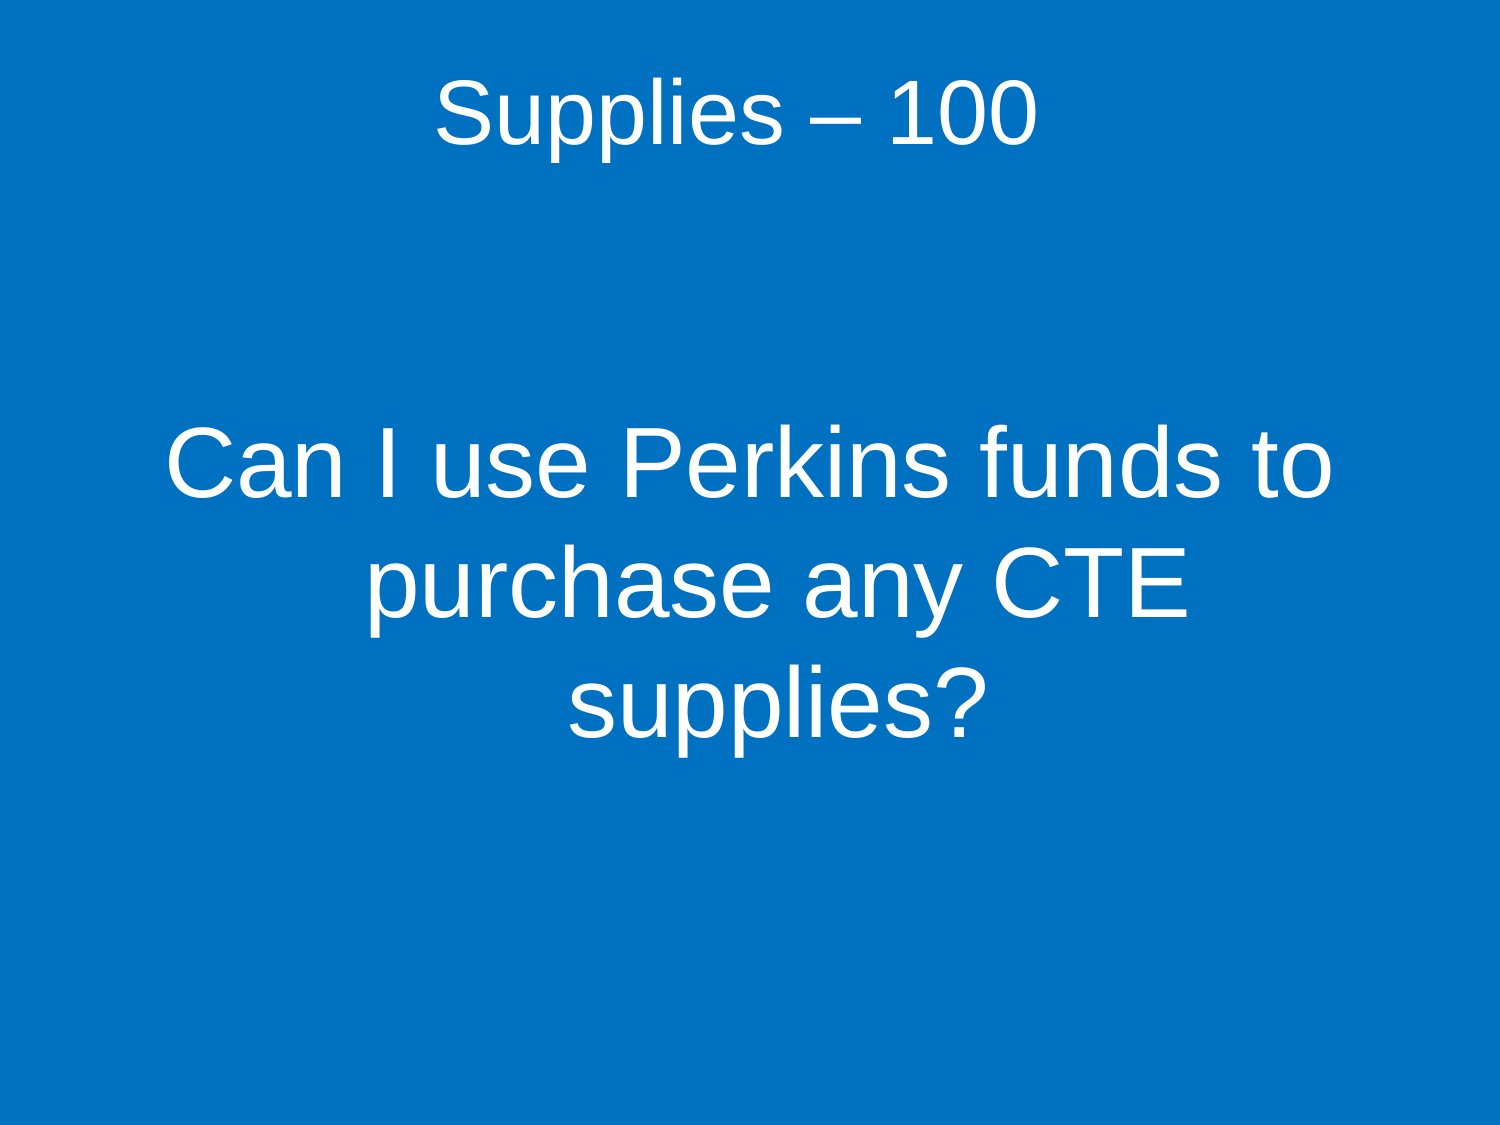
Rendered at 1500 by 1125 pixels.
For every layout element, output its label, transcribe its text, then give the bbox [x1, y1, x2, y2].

text_box Supplies – 100 [74, 45, 1425, 233]
text_box Can I use Perkins funds to purchase any CTE supplies? [74, 249, 1425, 1088]
